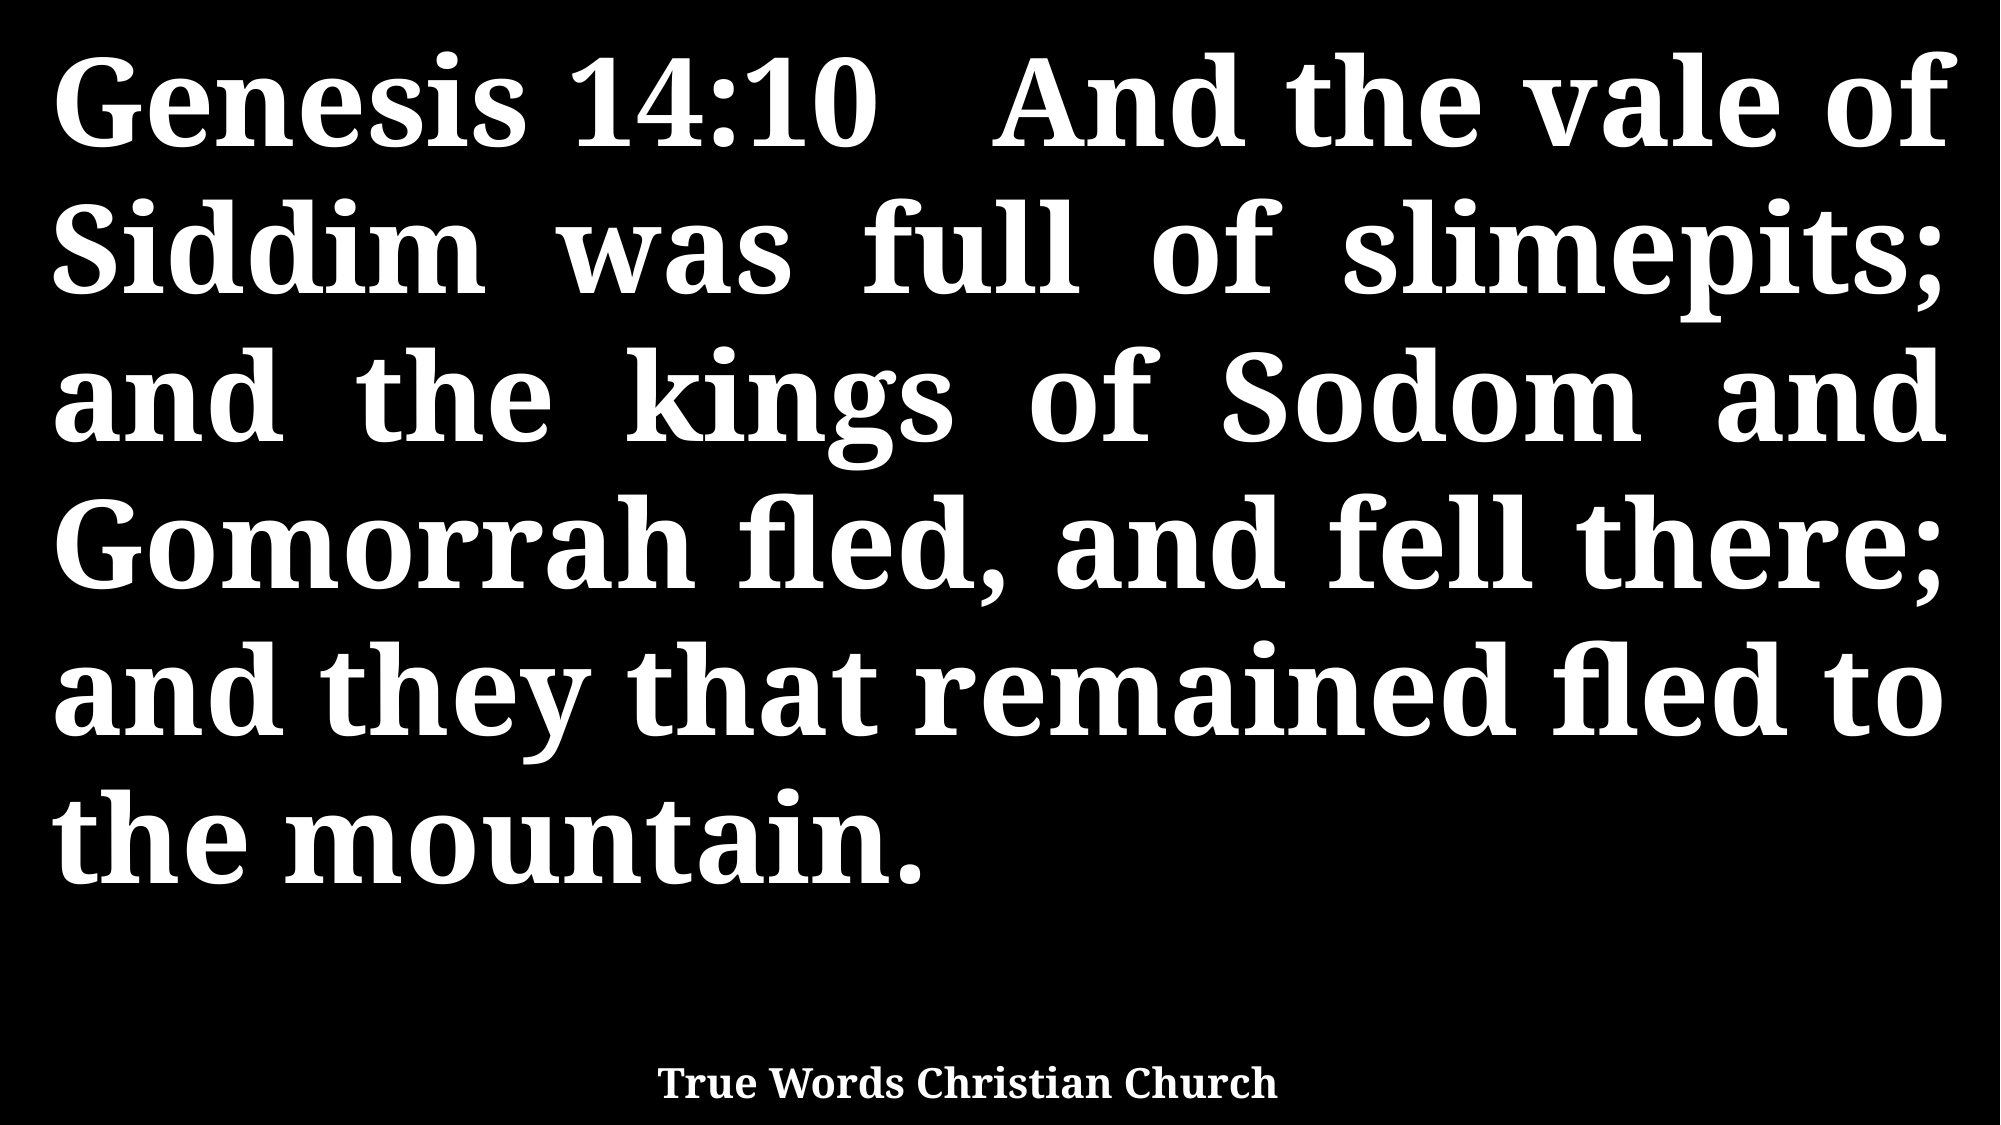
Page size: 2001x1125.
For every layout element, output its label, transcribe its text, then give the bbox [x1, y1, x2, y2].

text_box True Words Christian Church [642, 1049, 1294, 1114]
text_box Genesis 14:10 And the vale of Siddim was full of slimepits; and the kings of Sodom and Gomorrah fled, and fell there; and they that remained fled to the mountain. [35, 15, 1965, 916]
